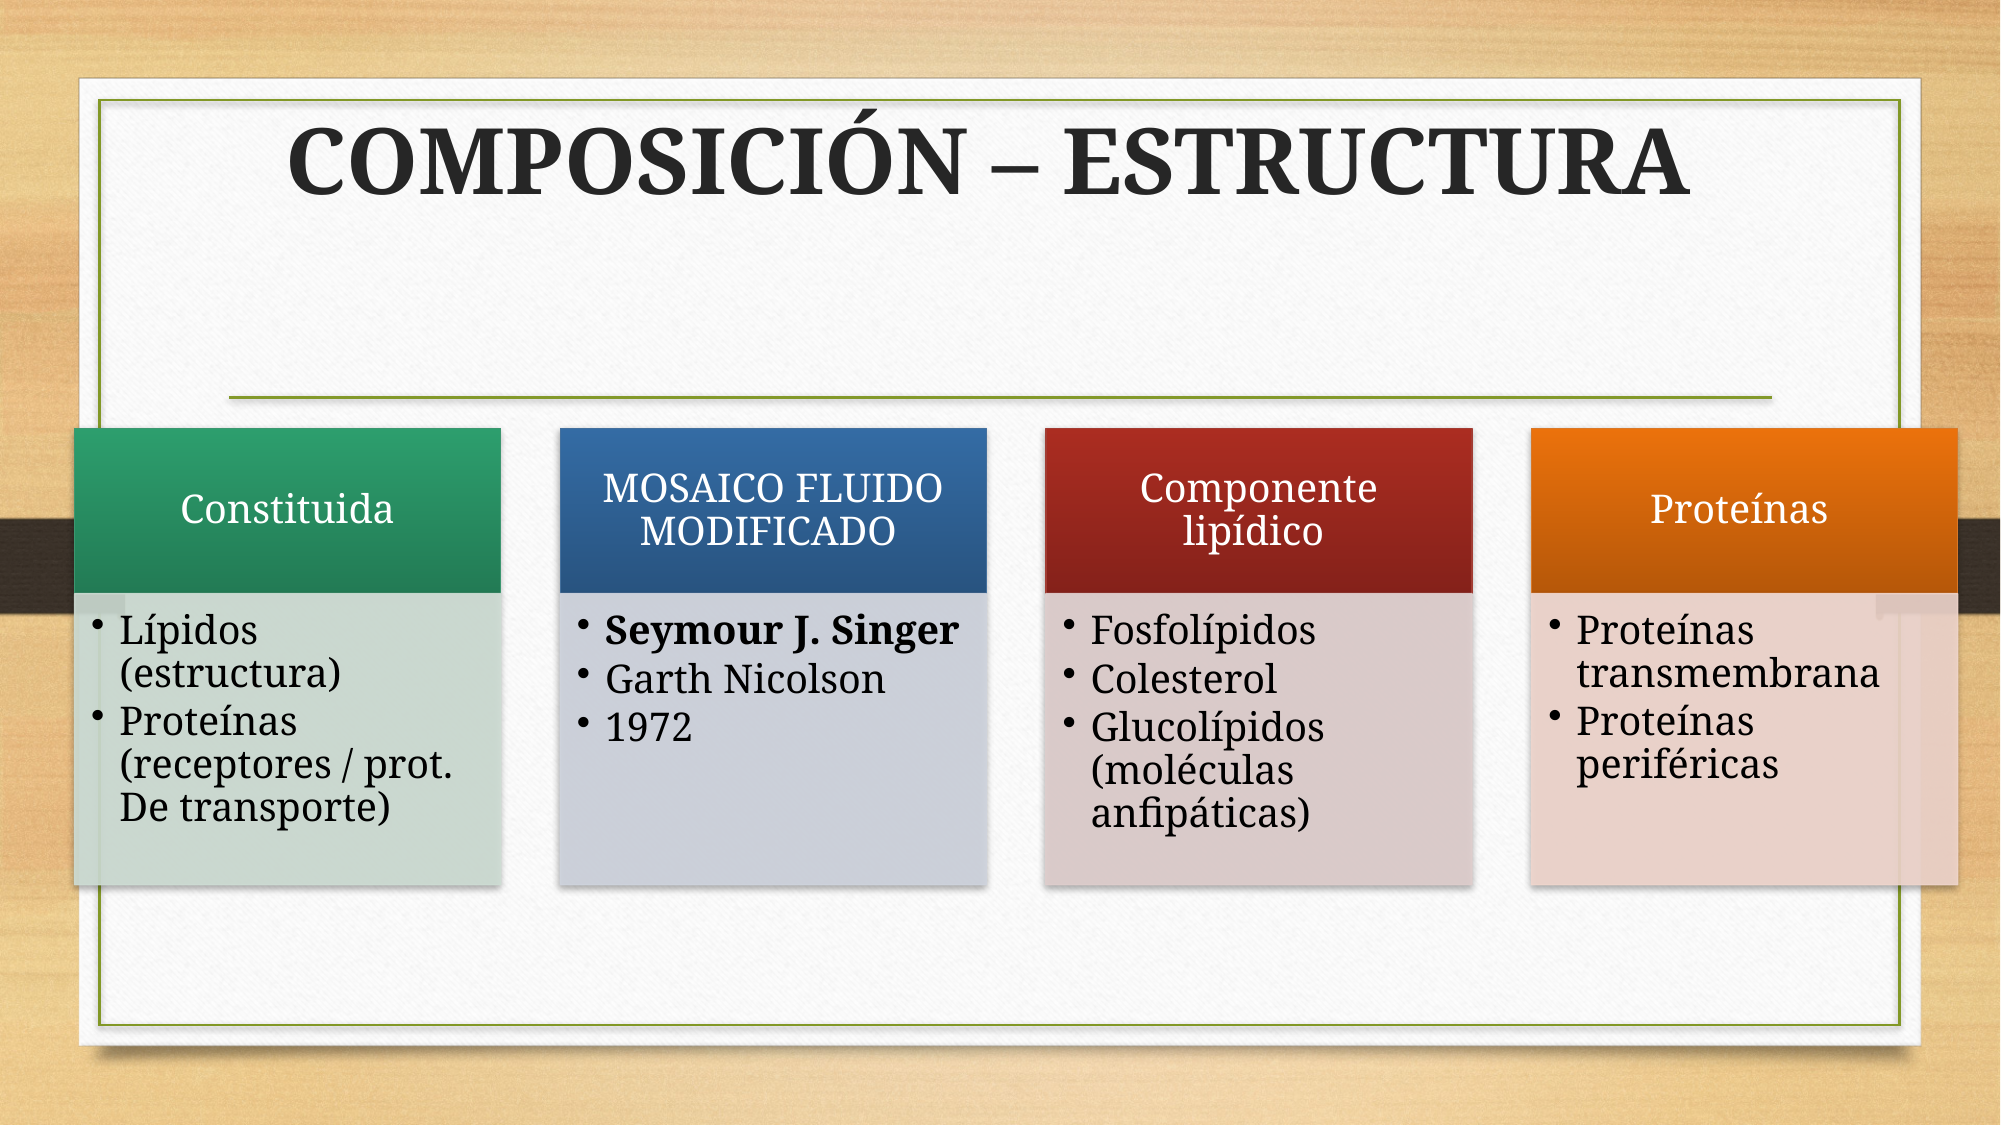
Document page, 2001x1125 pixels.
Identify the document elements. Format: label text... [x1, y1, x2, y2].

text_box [73, 305, 1959, 1008]
picture [0, 0, 2001, 1125]
title COMPOSICIÓN – ESTRUCTURA [212, 50, 1788, 265]
